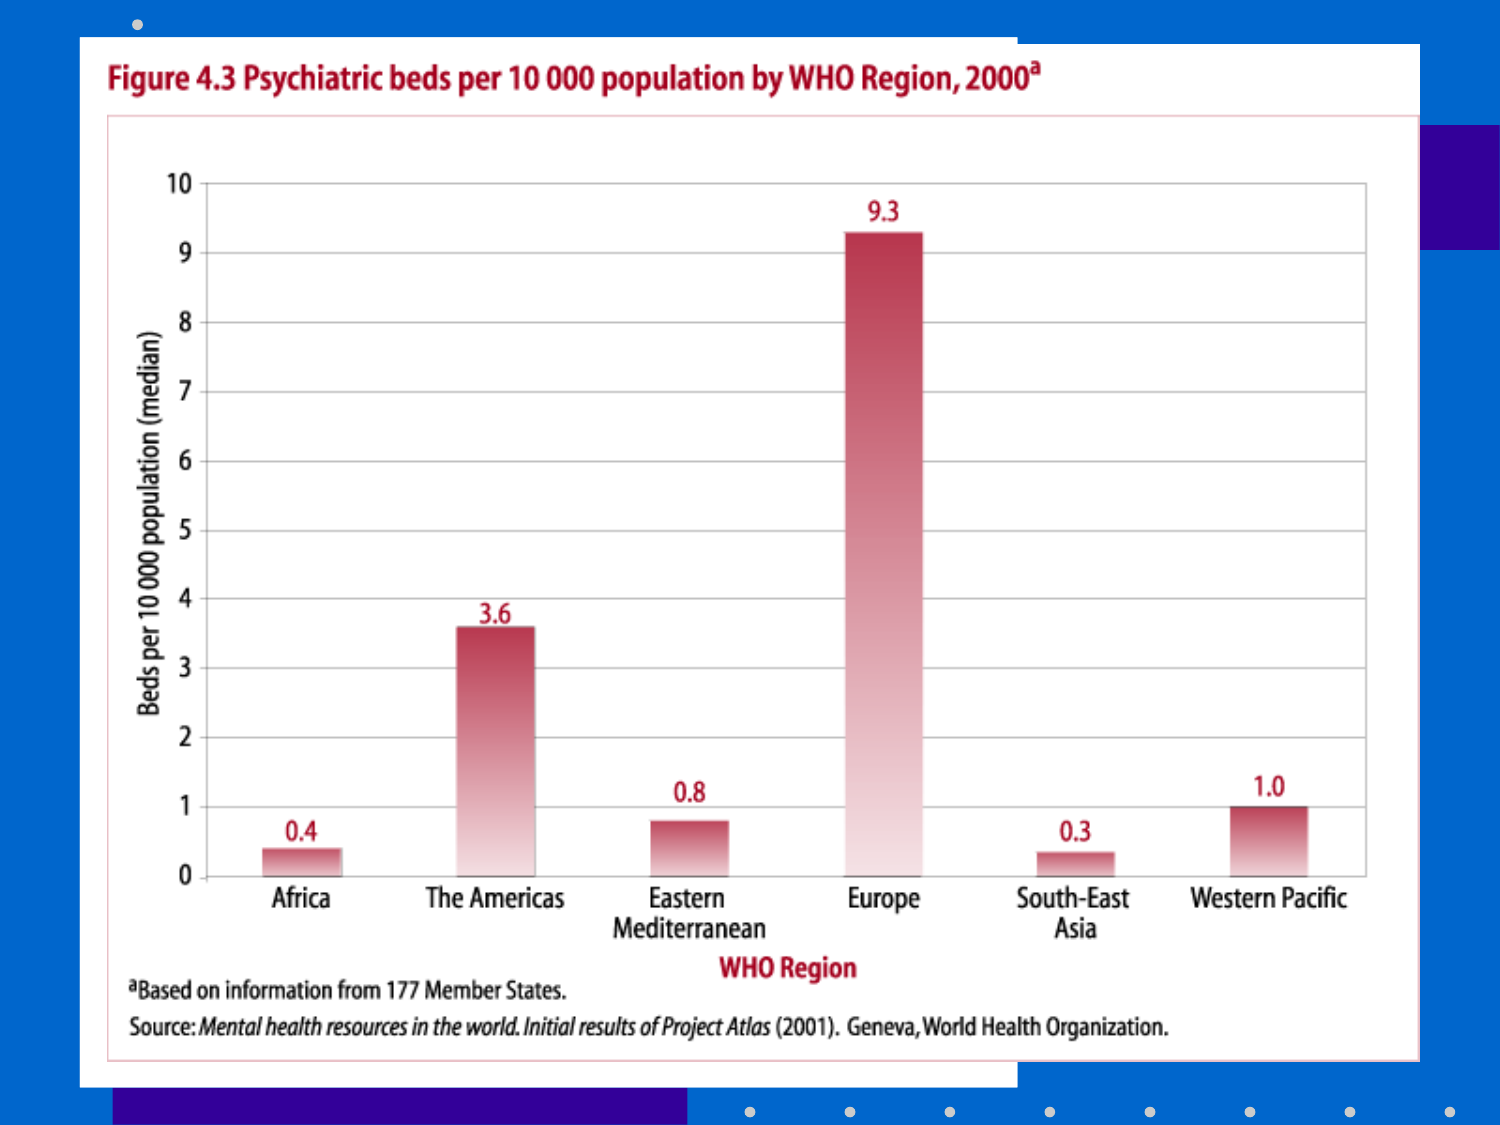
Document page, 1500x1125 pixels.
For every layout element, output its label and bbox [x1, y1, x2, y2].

text_box [79, 37, 1018, 1088]
picture [107, 44, 1421, 1062]
